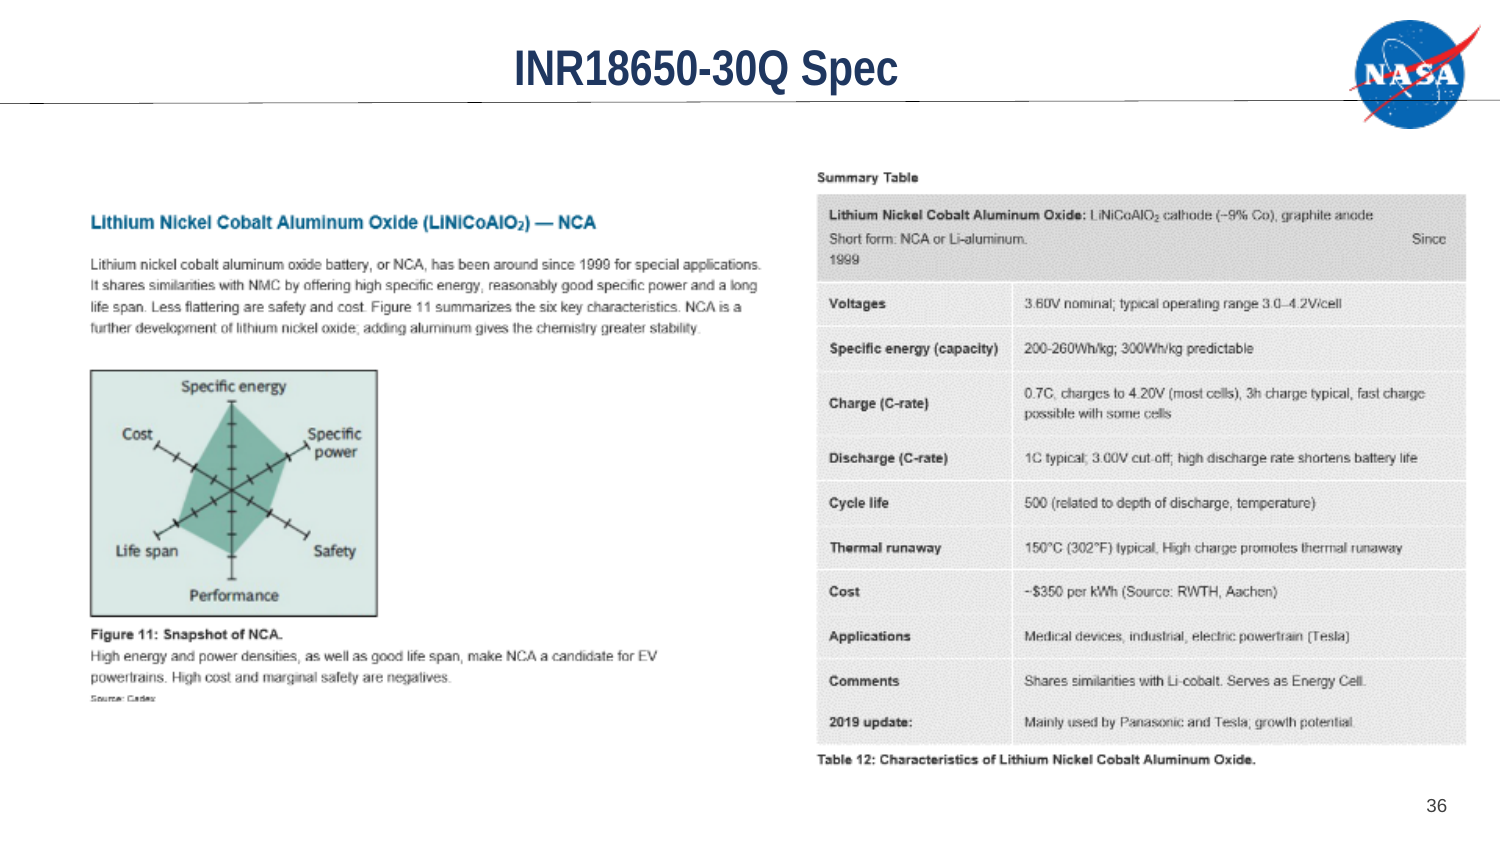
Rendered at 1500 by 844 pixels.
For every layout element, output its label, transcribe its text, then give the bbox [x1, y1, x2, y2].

picture [1349, 101, 1481, 129]
picture [1349, 20, 1481, 100]
picture [87, 212, 776, 705]
title INR18650-30Q Spec [87, 28, 1326, 88]
picture [812, 168, 1471, 772]
slide_number 36 [1312, 782, 1463, 827]
